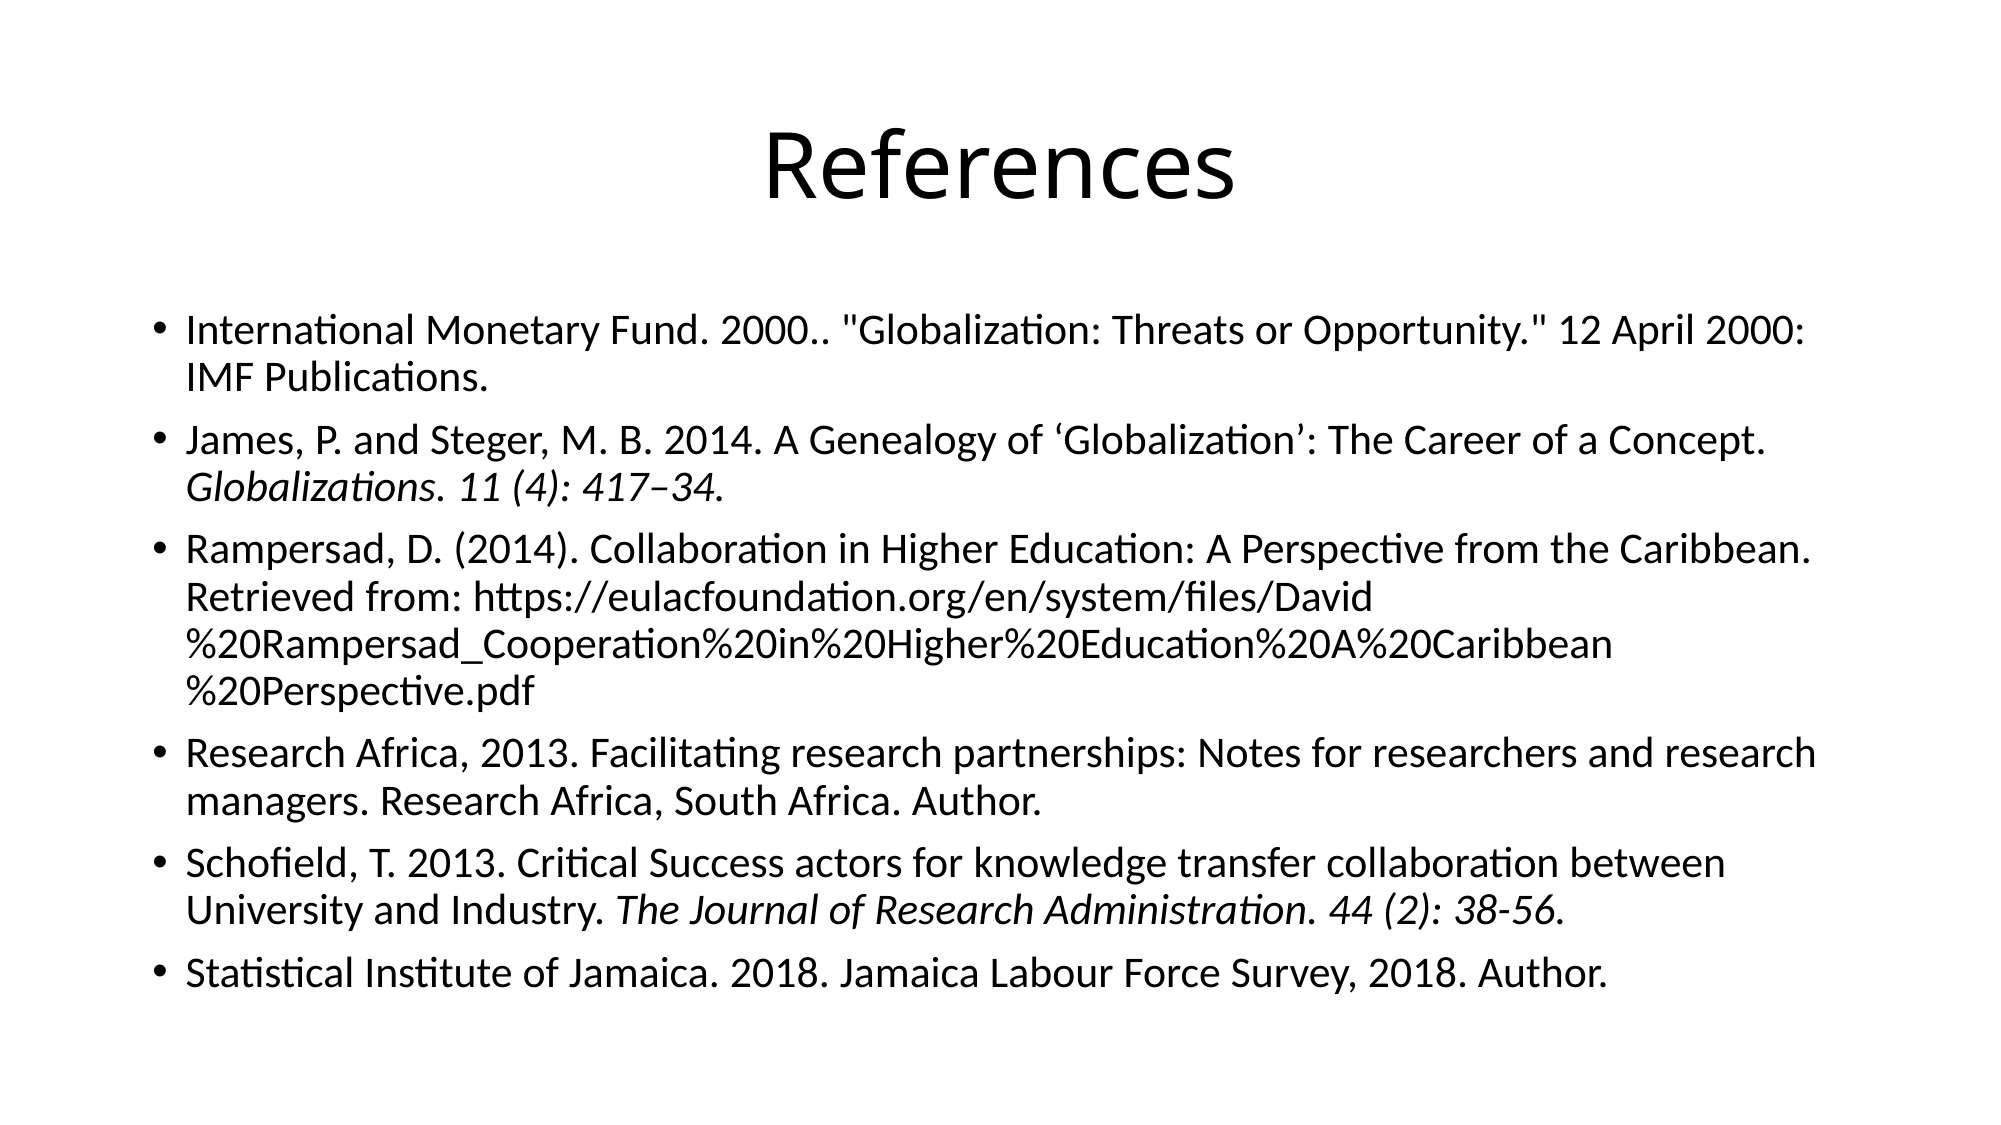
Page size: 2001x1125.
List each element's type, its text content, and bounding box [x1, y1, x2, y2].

title References [137, 59, 1863, 278]
list International Monetary Fund. 2000.. "Globalization: Threats or Opportunity." 12 April 2000: IMF Publications. James, P. and Steger, M. B. 2014. A Genealogy of ‘Globalization’: The Career of a Concept. Globalizations. 11 (4): 417–34. Rampersad, D. (2014). Collaboration in Higher Education: A Perspective from the Caribbean. Retrieved from: https://eulacfoundation.org/en/system/files/David%20Rampersad_Cooperation%20in%20Higher%20Education%20A%20Caribbean%20Perspective.pdf Research Africa, 2013. Facilitating research partnerships: Notes for researchers and research managers. Research Africa, South Africa. Author. Schofield, T. 2013. Critical Success actors for knowledge transfer collaboration between University and Industry. The Journal of Research Administration. 44 (2): 38-56. Statistical Institute of Jamaica. 2018. Jamaica Labour Force Survey, 2018. Author. [137, 299, 1863, 1014]
